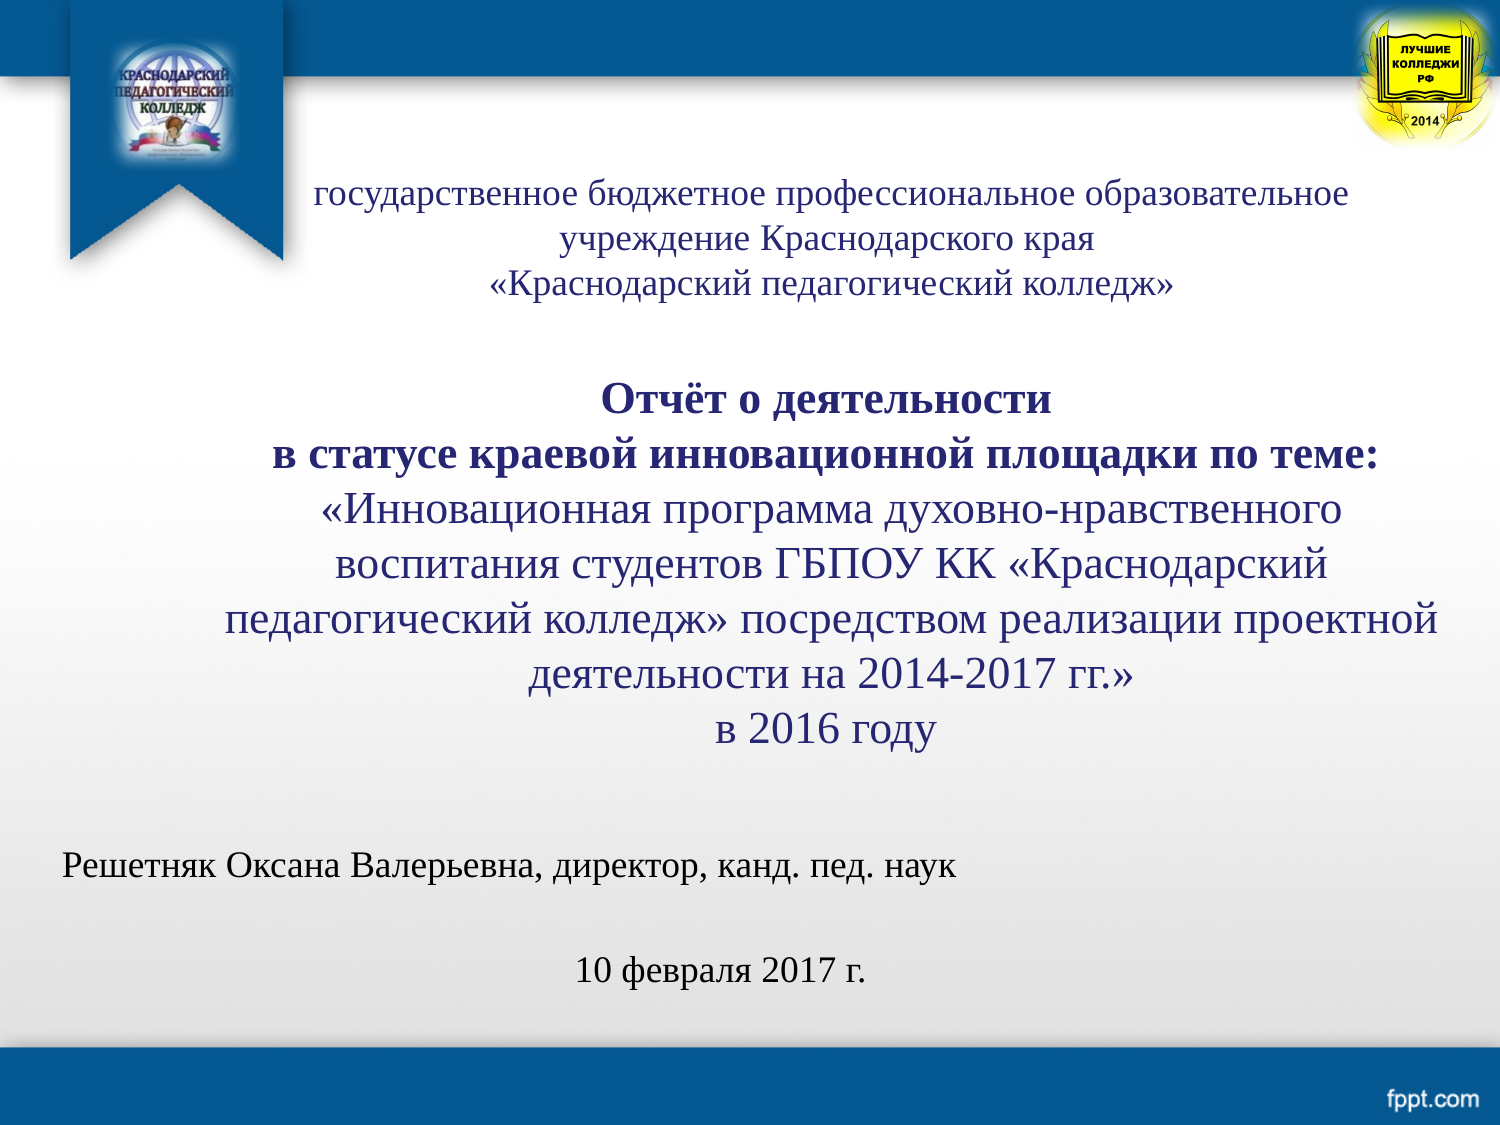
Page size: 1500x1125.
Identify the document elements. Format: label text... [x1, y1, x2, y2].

picture [0, 0, 1500, 1125]
text_box [785, 937, 1196, 999]
text_box 10 февраля 2017 г. [538, 937, 903, 998]
subtitle Решетняк Оксана Валерьевна, директор, канд. пед. наук [46, 831, 1264, 915]
title государственное бюджетное профессиональное образовательное учреждение Краснодарского края «Краснодарский педагогический колледж» Отчёт о деятельности в статусе краевой инновационной площадки по теме: «Инновационная программа духовно-нравственного воспитания студентов ГБПОУ КК «Краснодарский педагогический колледж» посредством реализации проектной деятельности на 2014-2017 гг.» в 2016 году [198, 281, 1466, 645]
